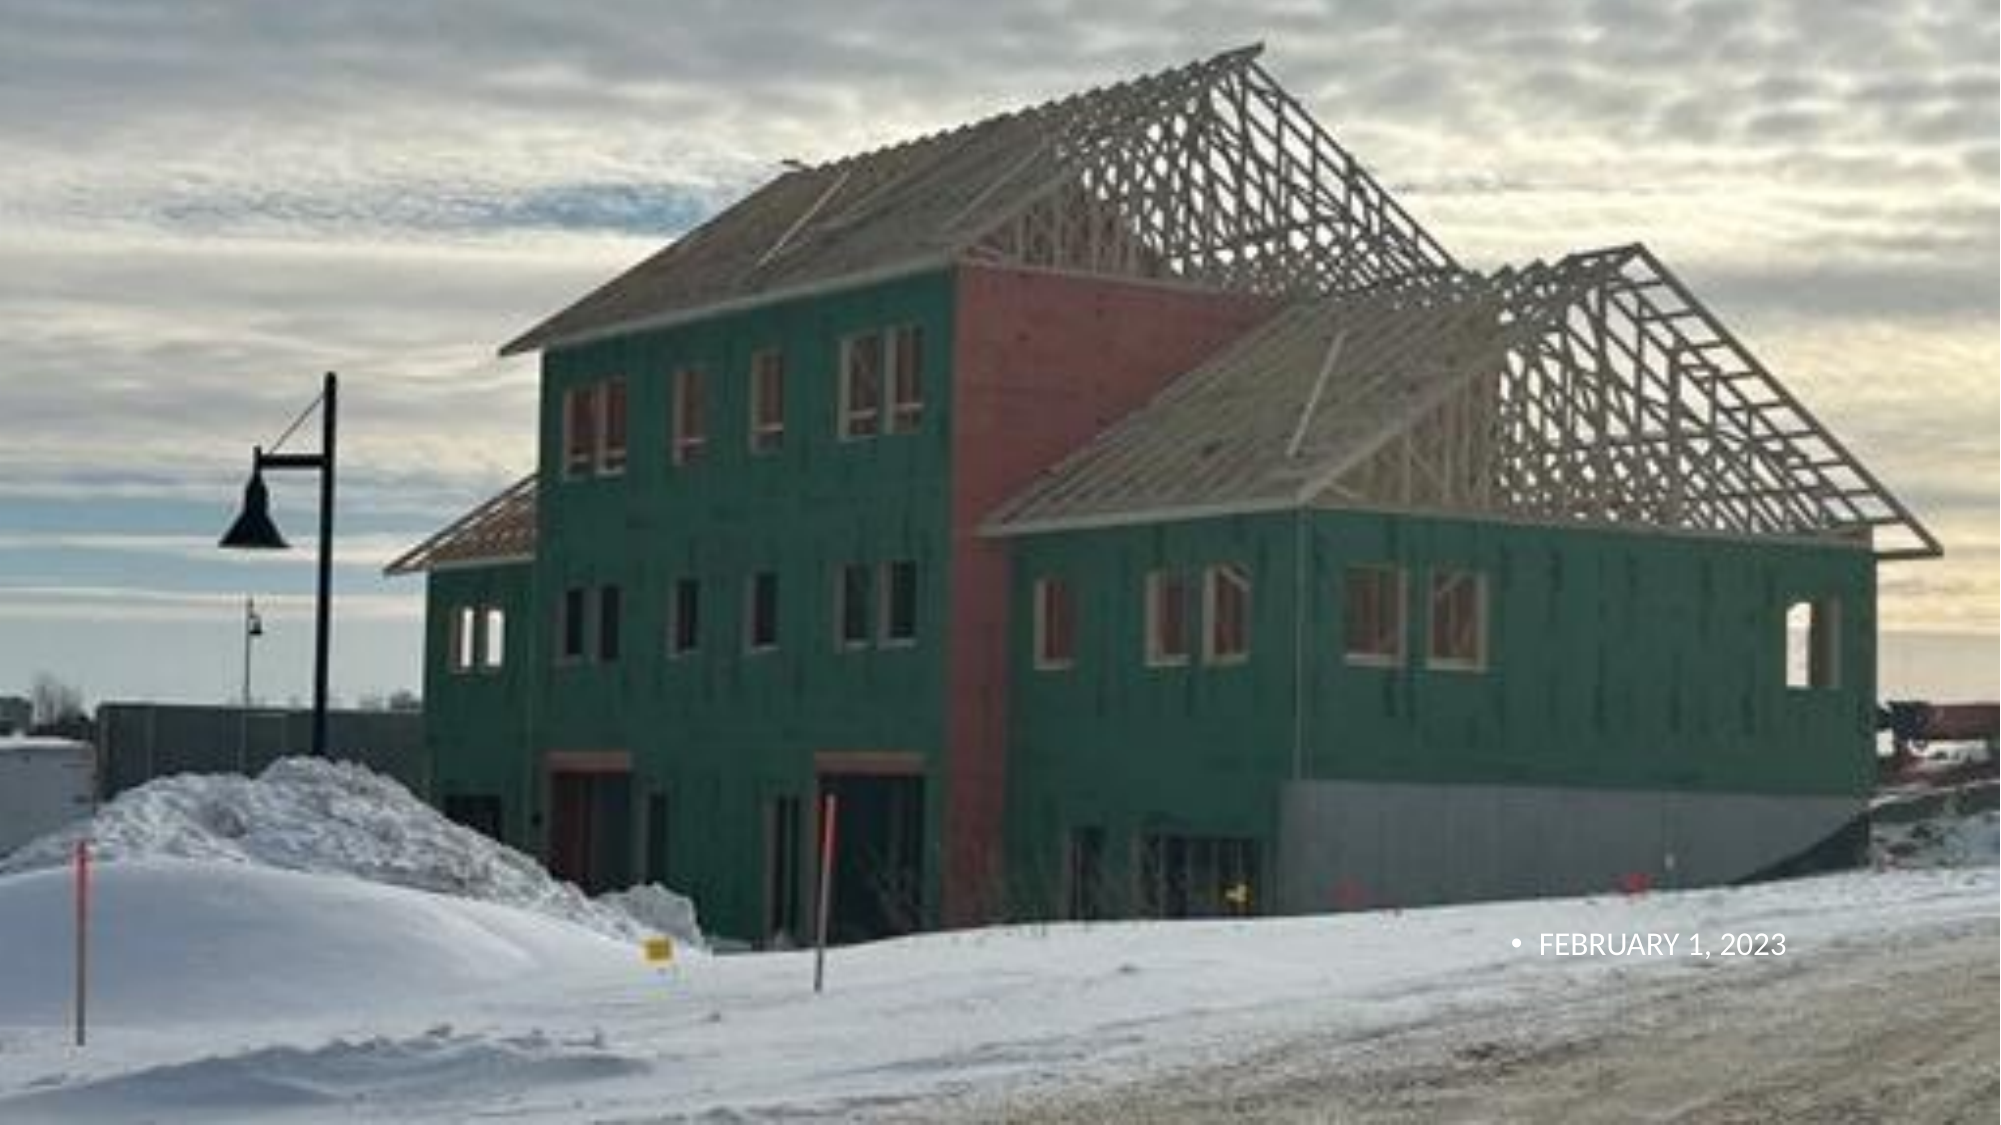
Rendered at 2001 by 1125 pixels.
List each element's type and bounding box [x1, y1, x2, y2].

list [0, 0, 2000, 1125]
